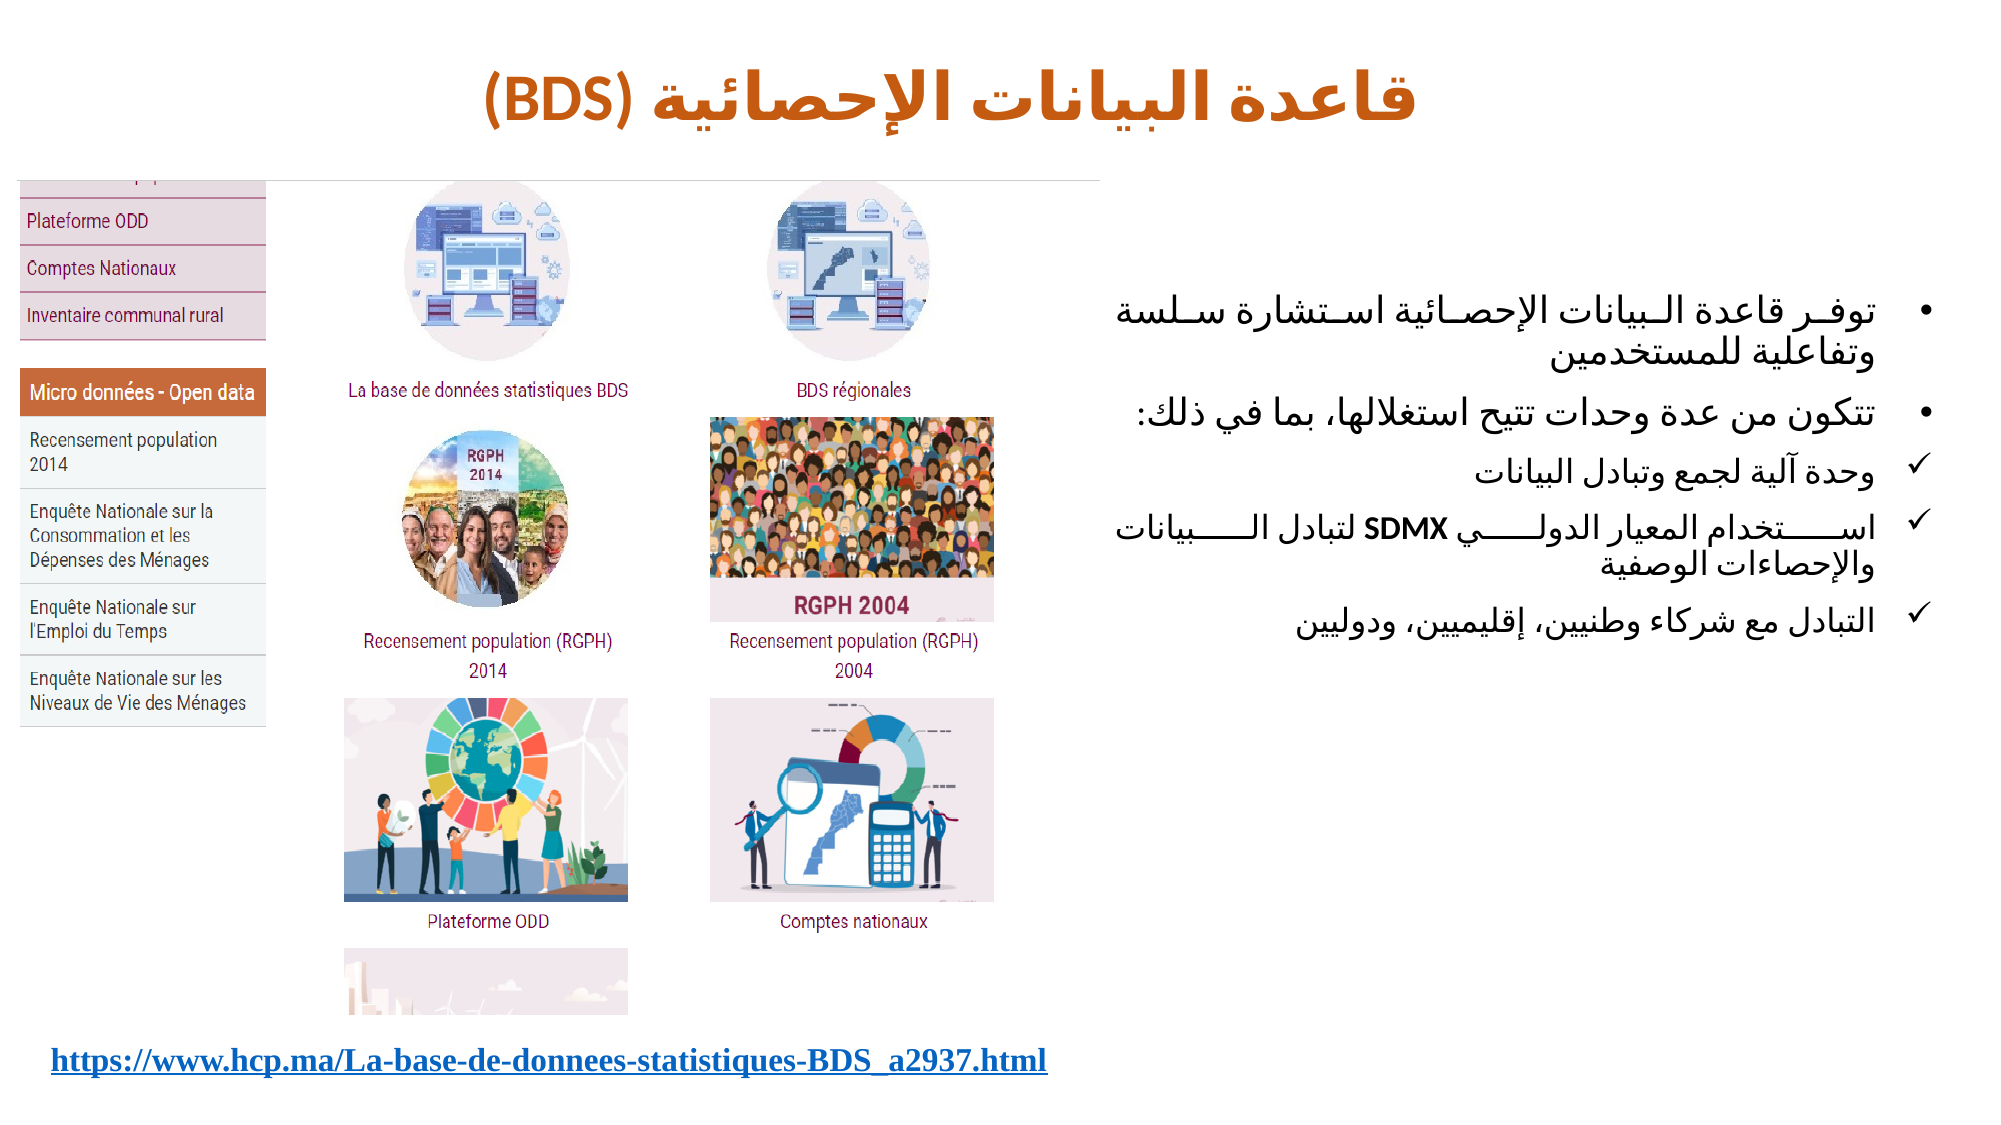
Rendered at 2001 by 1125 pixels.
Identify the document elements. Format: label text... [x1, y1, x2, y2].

picture [16, 179, 1101, 1015]
list توفر قاعدة البيانات الإحصائية استشارة سلسة وتفاعلية للمستخدمين تتكون من عدة وحدات تتيح استغلالها، بما في ذلك: وحدة آلية لجمع وتبادل البيانات استخدام المعيار الدولي SDMX لتبادل البيانات والإحصاءات الوصفية التبادل مع شركاء وطنيين، إقليميين، ودوليين [1104, 283, 1967, 725]
text_box https://www.hcp.ma/La-base-de-donnees-statistiques-BDS_a2937.html [17, 1035, 1077, 1086]
text_box (BDS) قاعدة البيانات الإحصائية [200, 46, 1718, 142]
